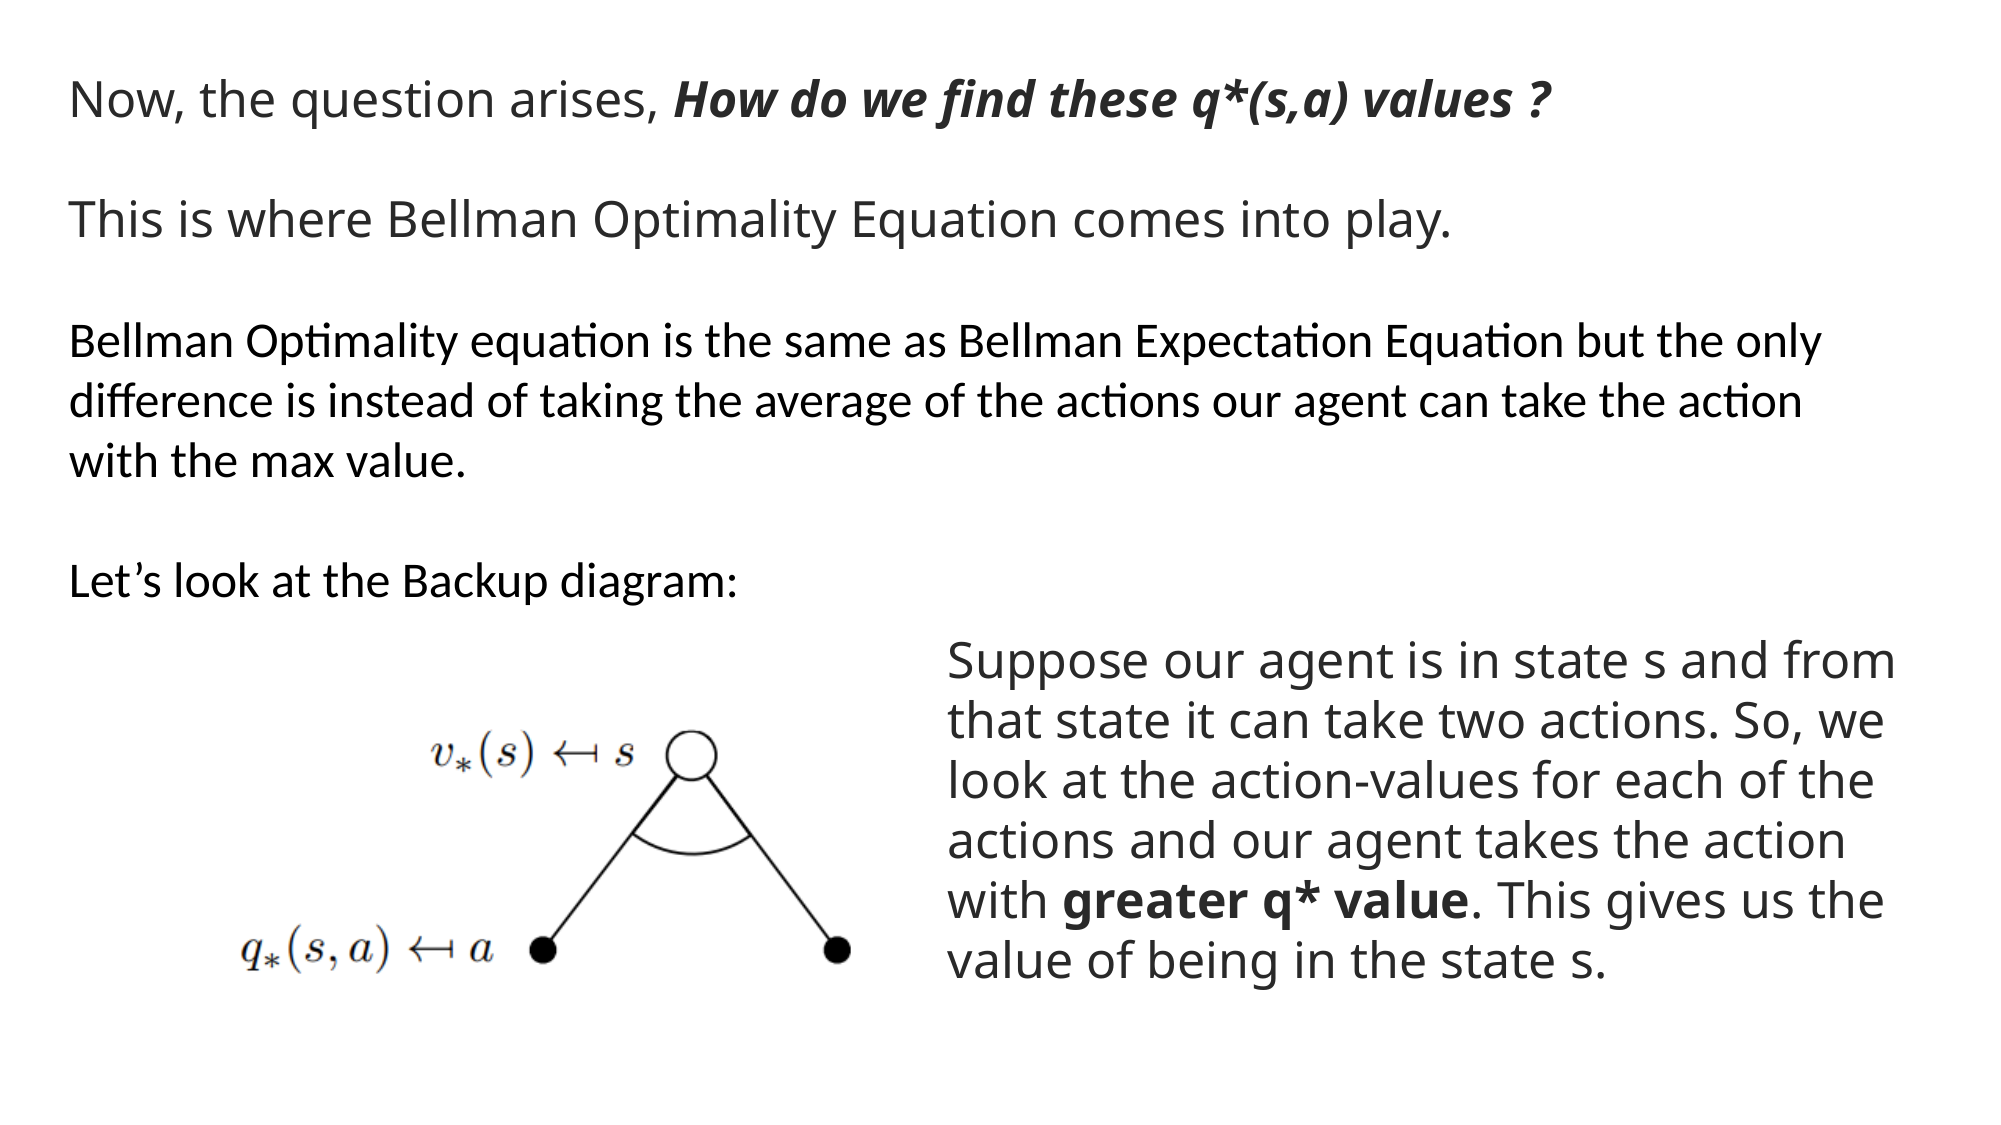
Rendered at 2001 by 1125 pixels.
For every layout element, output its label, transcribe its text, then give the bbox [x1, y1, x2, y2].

picture [187, 664, 934, 1024]
text_box Suppose our agent is in state s and from that state it can take two actions. So, we look at the action-values for each of the actions and our agent takes the action with greater q* value. This gives us the value of being in the state s. [933, 620, 1933, 996]
text_box Now, the question arises, How do we find these q*(s,a) values ? This is where Bellman Optimality Equation comes into play. Bellman Optimality equation is the same as Bellman Expectation Equation but the only difference is instead of taking the average of the actions our agent can take the action with the max value. Let’s look at the Backup diagram: [54, 60, 1895, 616]
